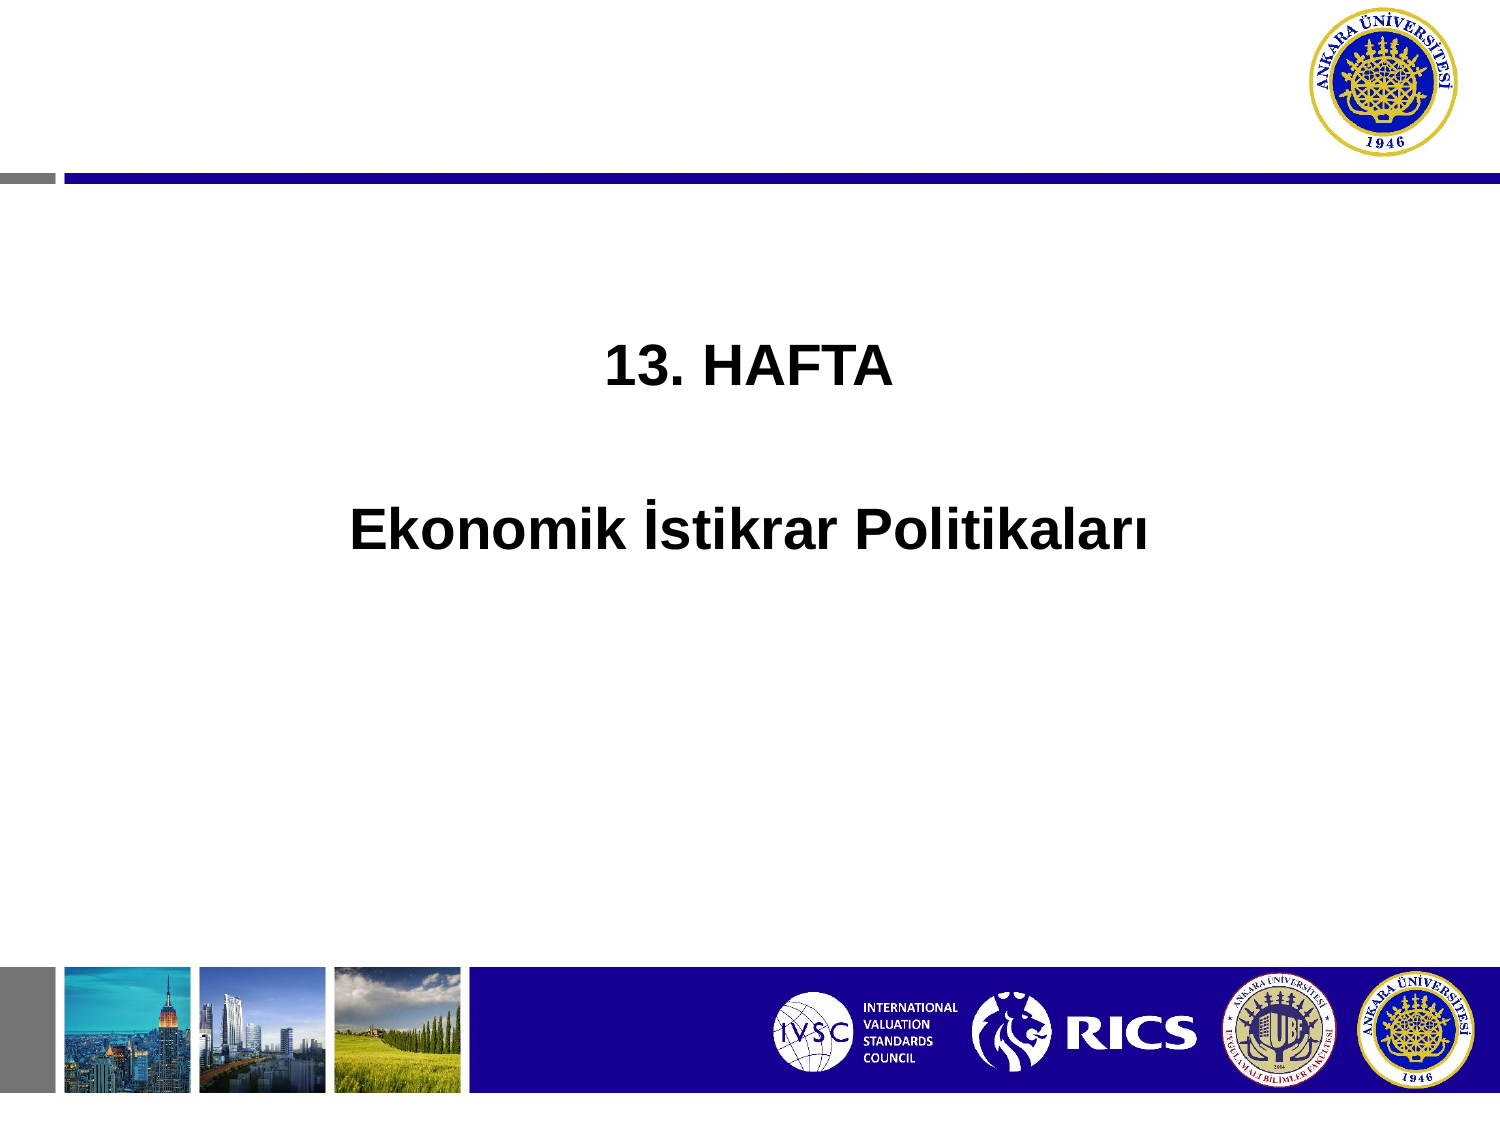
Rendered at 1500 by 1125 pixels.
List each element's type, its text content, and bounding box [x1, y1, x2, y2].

text_box 13. HAFTA Ekonomik İstikrar Politikaları [0, 238, 1500, 569]
picture [0, 0, 1500, 238]
picture [0, 569, 1500, 1125]
